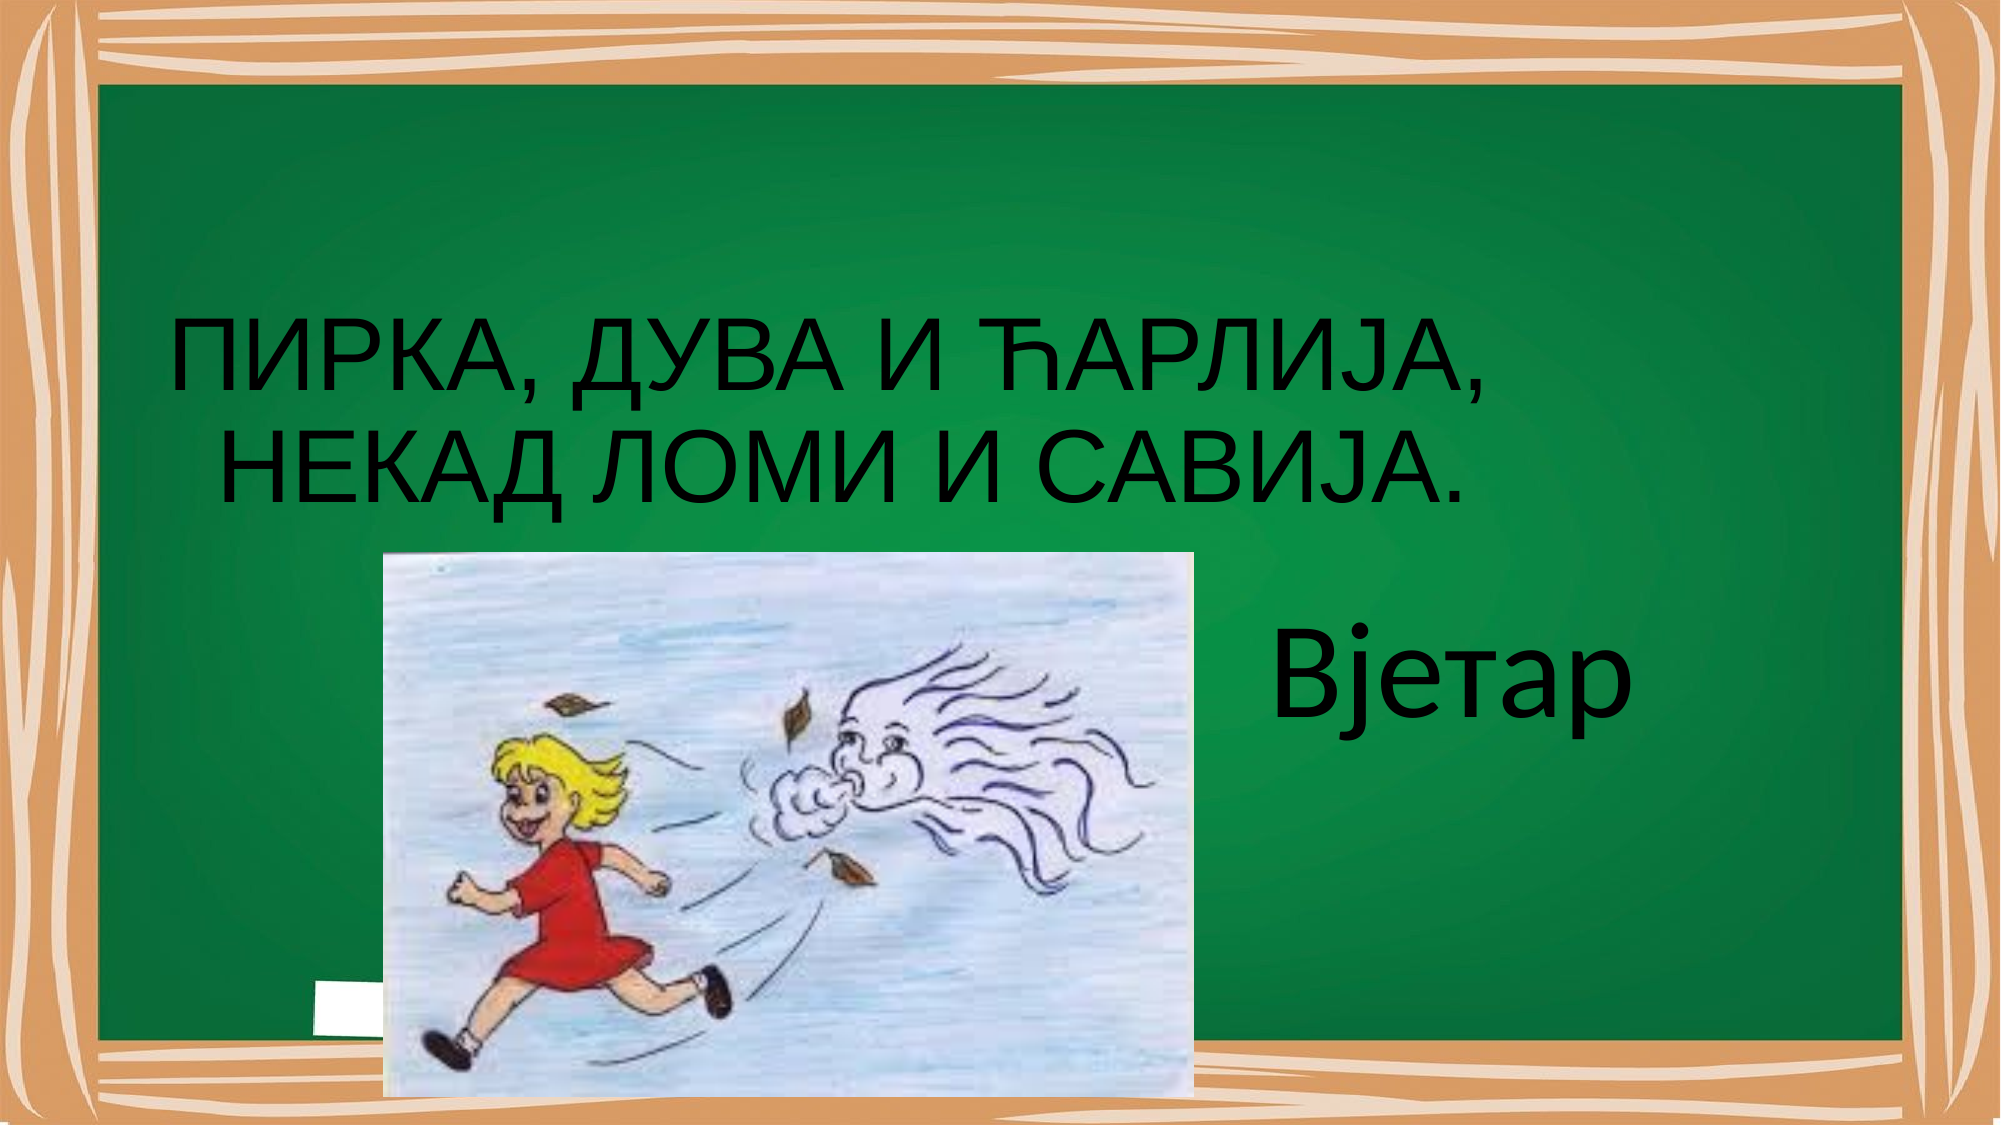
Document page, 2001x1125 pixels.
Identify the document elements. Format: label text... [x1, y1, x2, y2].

picture [0, 0, 2001, 1125]
title ПИРКА, ДУВА И ЋАРЛИЈА, НЕКАД ЛОМИ И САВИЈА. [93, 141, 1594, 533]
subtitle Вјетар [1194, 590, 1750, 864]
